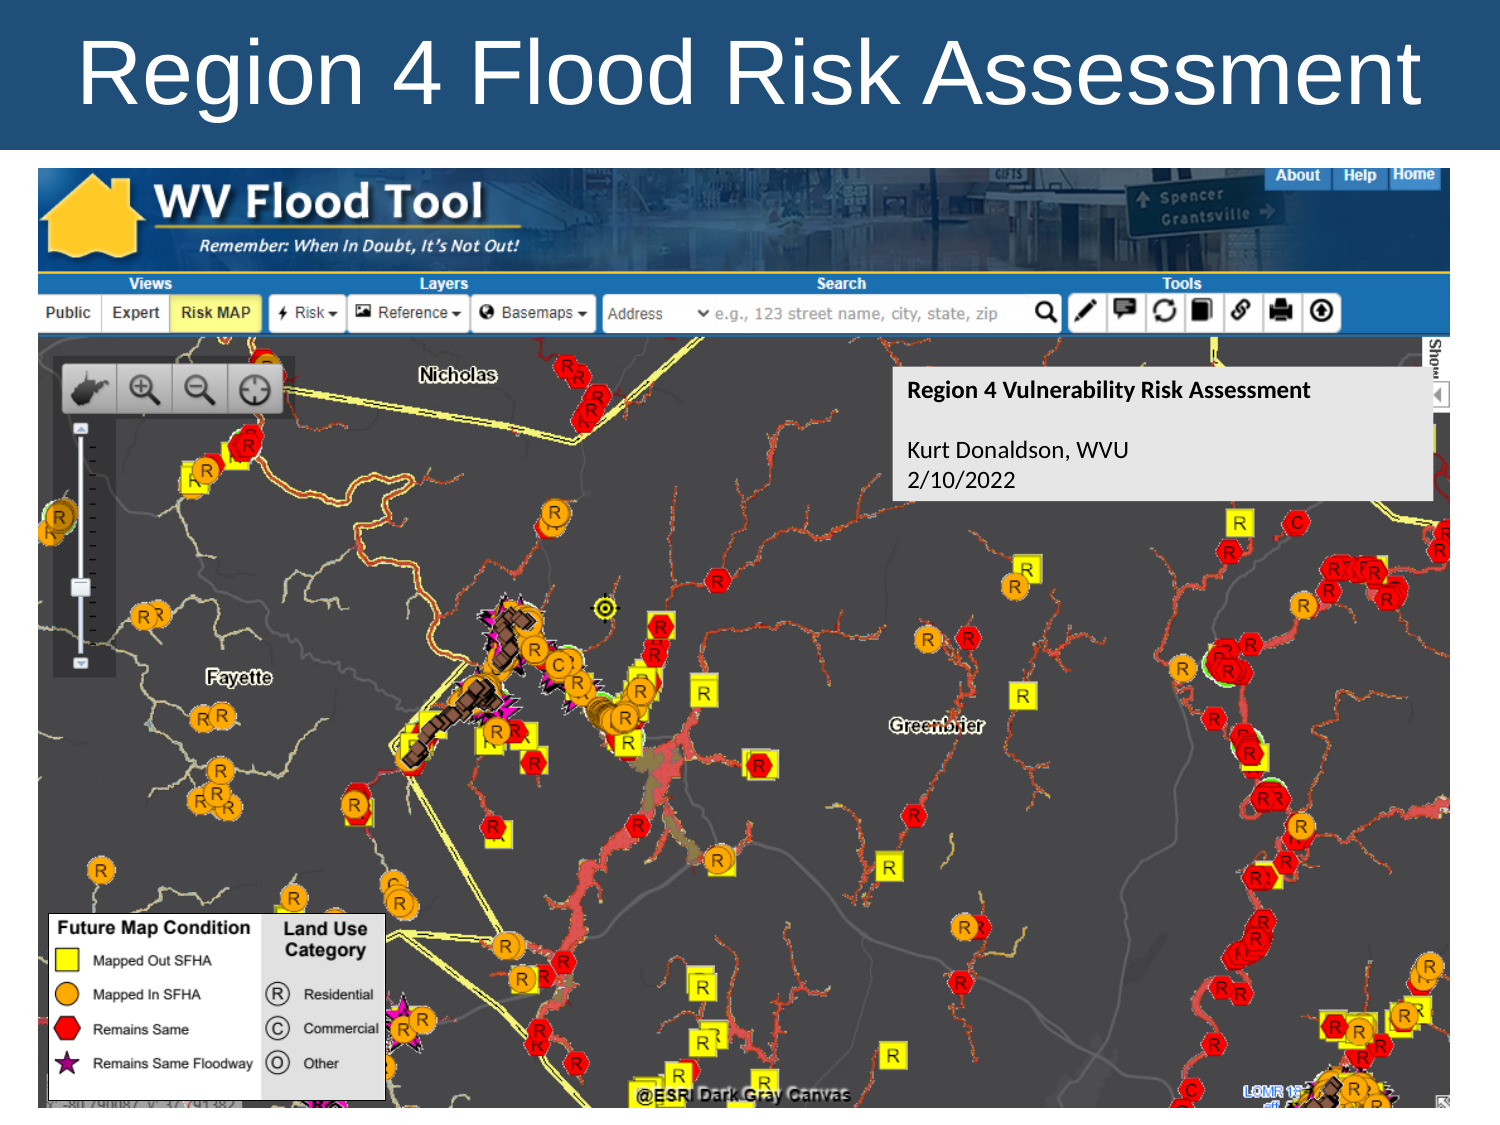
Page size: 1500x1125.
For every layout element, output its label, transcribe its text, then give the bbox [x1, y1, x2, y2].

text_box Region 4 Flood Risk Assessment [0, 0, 1500, 150]
picture [38, 168, 1450, 1108]
